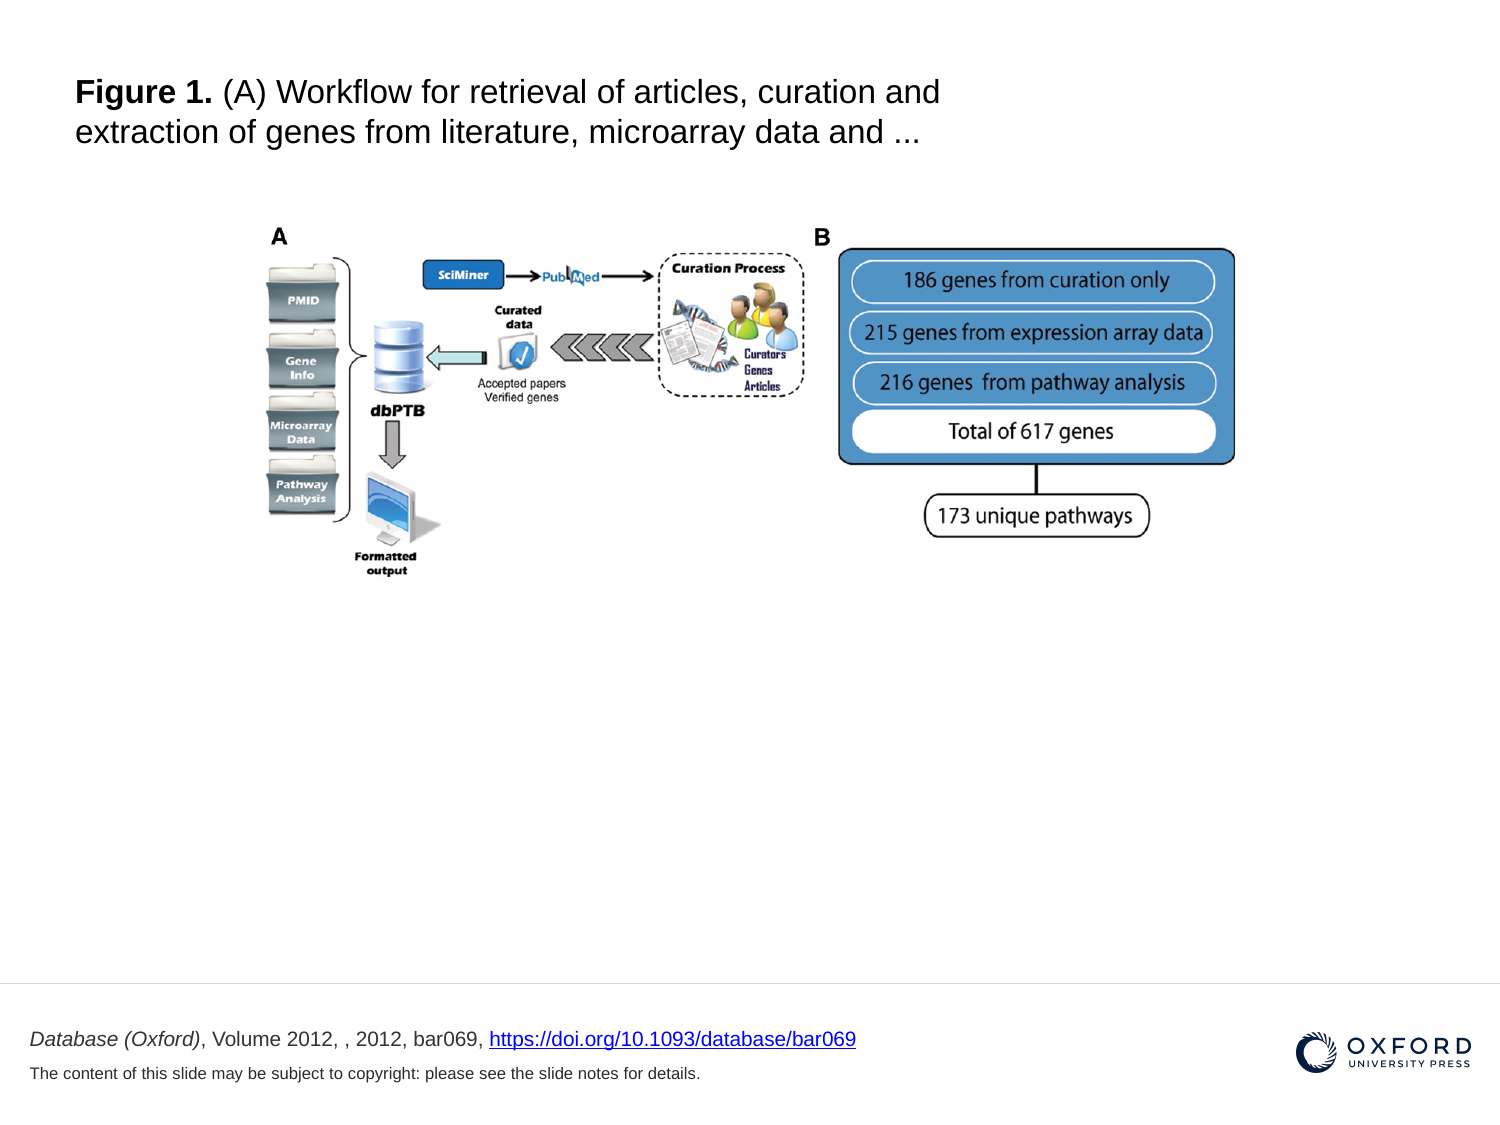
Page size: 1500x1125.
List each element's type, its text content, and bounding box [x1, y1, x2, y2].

picture [262, 224, 1238, 580]
picture [1296, 1032, 1471, 1073]
title Figure 1. (A) Workflow for retrieval of articles, curation and extraction of genes from literature, microarray data and ... [75, 69, 1078, 171]
footer Database (Oxford), Volume 2012, , 2012, bar069, https://doi.org/10.1093/database/bar069 The content of this slide may be subject to copyright: please see the slide notes for details. [0, 983, 1260, 1125]
